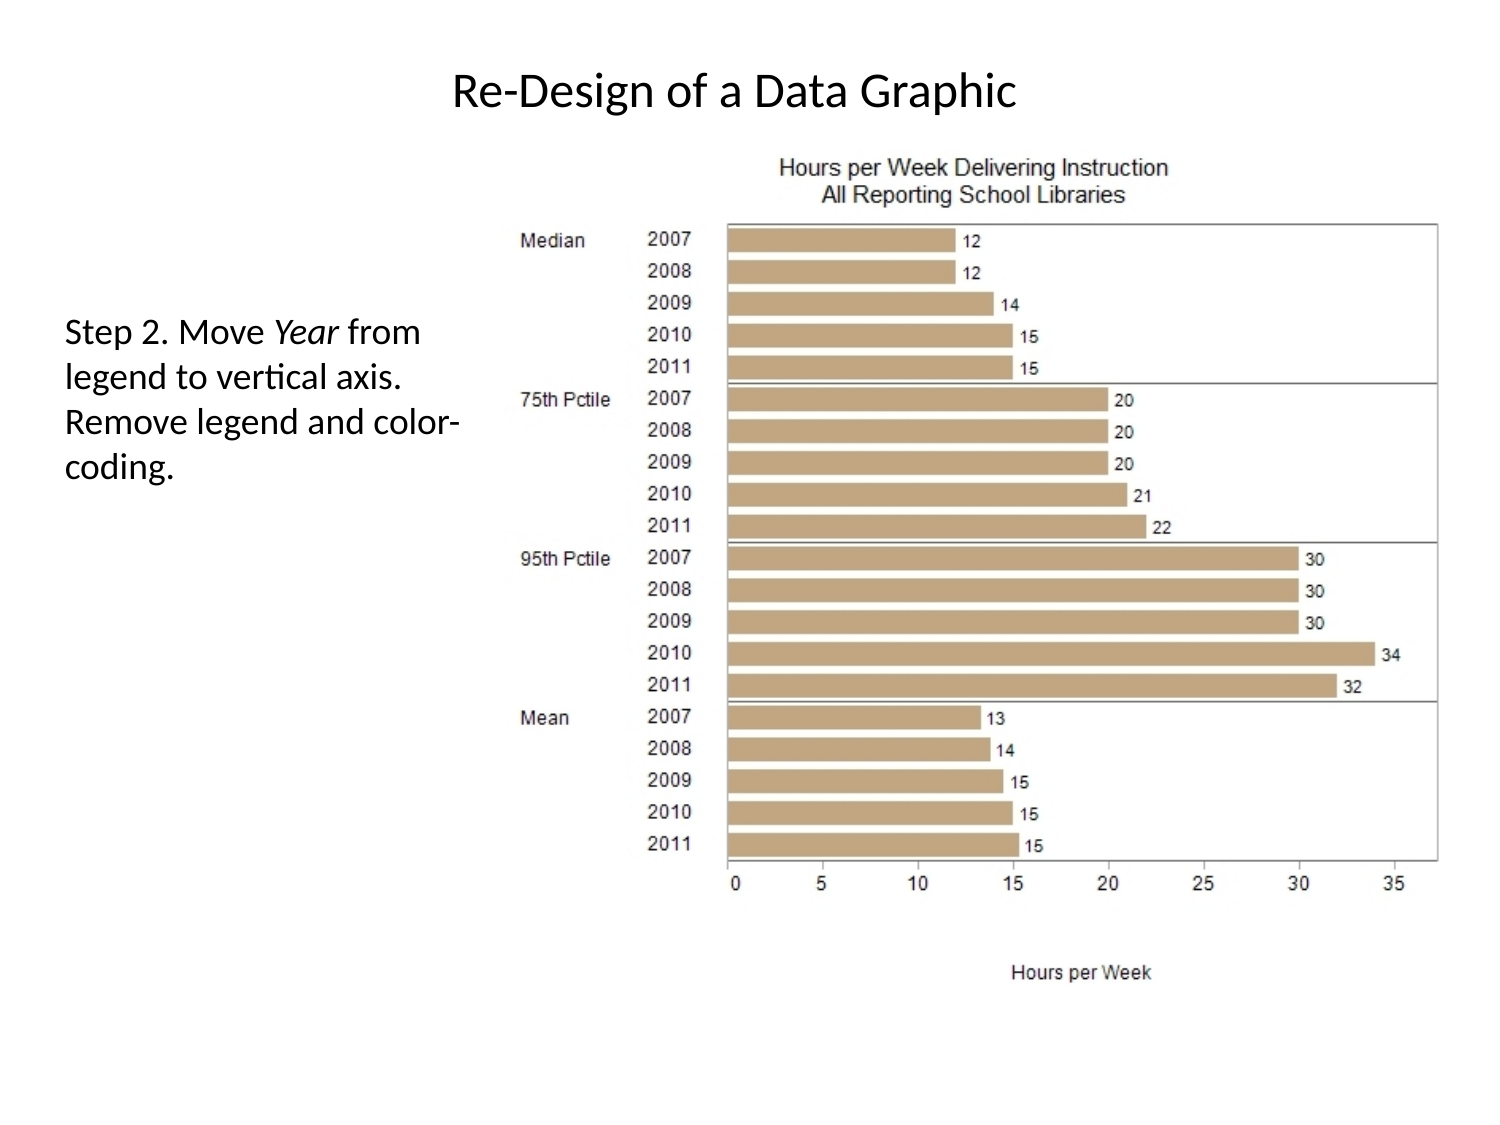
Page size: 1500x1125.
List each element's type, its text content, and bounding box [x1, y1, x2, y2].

picture [499, 149, 1451, 986]
text_box Step 2. Move Year from legend to vertical axis. Remove legend and color-coding. [49, 299, 494, 495]
text_box Re-Design of a Data Graphic [437, 49, 1125, 125]
